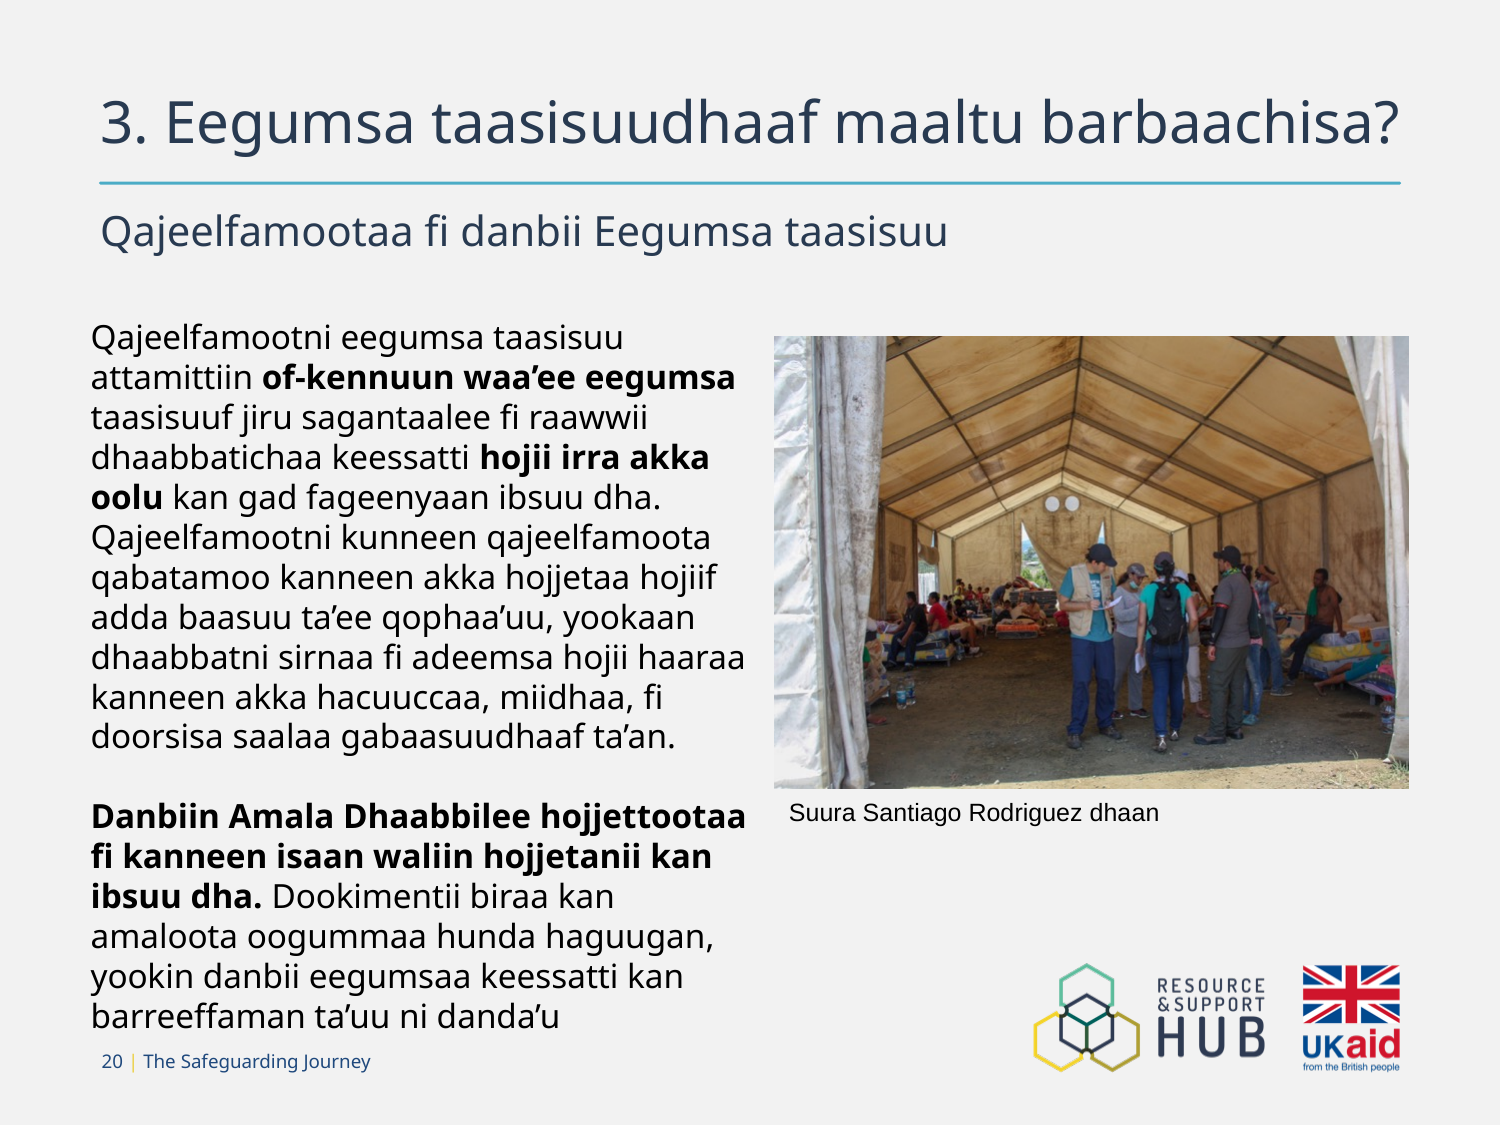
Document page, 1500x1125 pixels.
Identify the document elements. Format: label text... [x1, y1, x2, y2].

list Qajeelfamootaa fi danbii Eegumsa taasisuu [100, 204, 1400, 265]
picture [774, 336, 1409, 789]
text_box Qajeelfamootni eegumsa taasisuu attamittiin of-kennuun waa’ee eegumsa taasisuuf jiru sagantaalee fi raawwii dhaabbatichaa keessatti hojii irra akka oolu kan gad fageenyaan ibsuu dha. Qajeelfamootni kunneen qajeelfamoota qabatamoo kanneen akka hojjetaa hojiif adda baasuu ta’ee qophaa’uu, yookaan dhaabbatni sirnaa fi adeemsa hojii haaraa kanneen akka hacuuccaa, miidhaa, fi doorsisa saalaa gabaasuudhaaf ta’an. Danbiin Amala Dhaabbilee hojjettootaa fi kanneen isaan waliin hojjetanii kan ibsuu dha. Dookimentii biraa kan amaloota oogummaa hunda haguugan, yookin danbii eegumsaa keessatti kan barreeffaman ta’uu ni danda’u [75, 264, 775, 1088]
picture [1016, 944, 1425, 1092]
title 3. Eegumsa taasisuudhaaf maaltu barbaachisa? [100, 41, 1449, 156]
text_box Suura Santiago Rodriguez dhaan [774, 796, 1408, 834]
